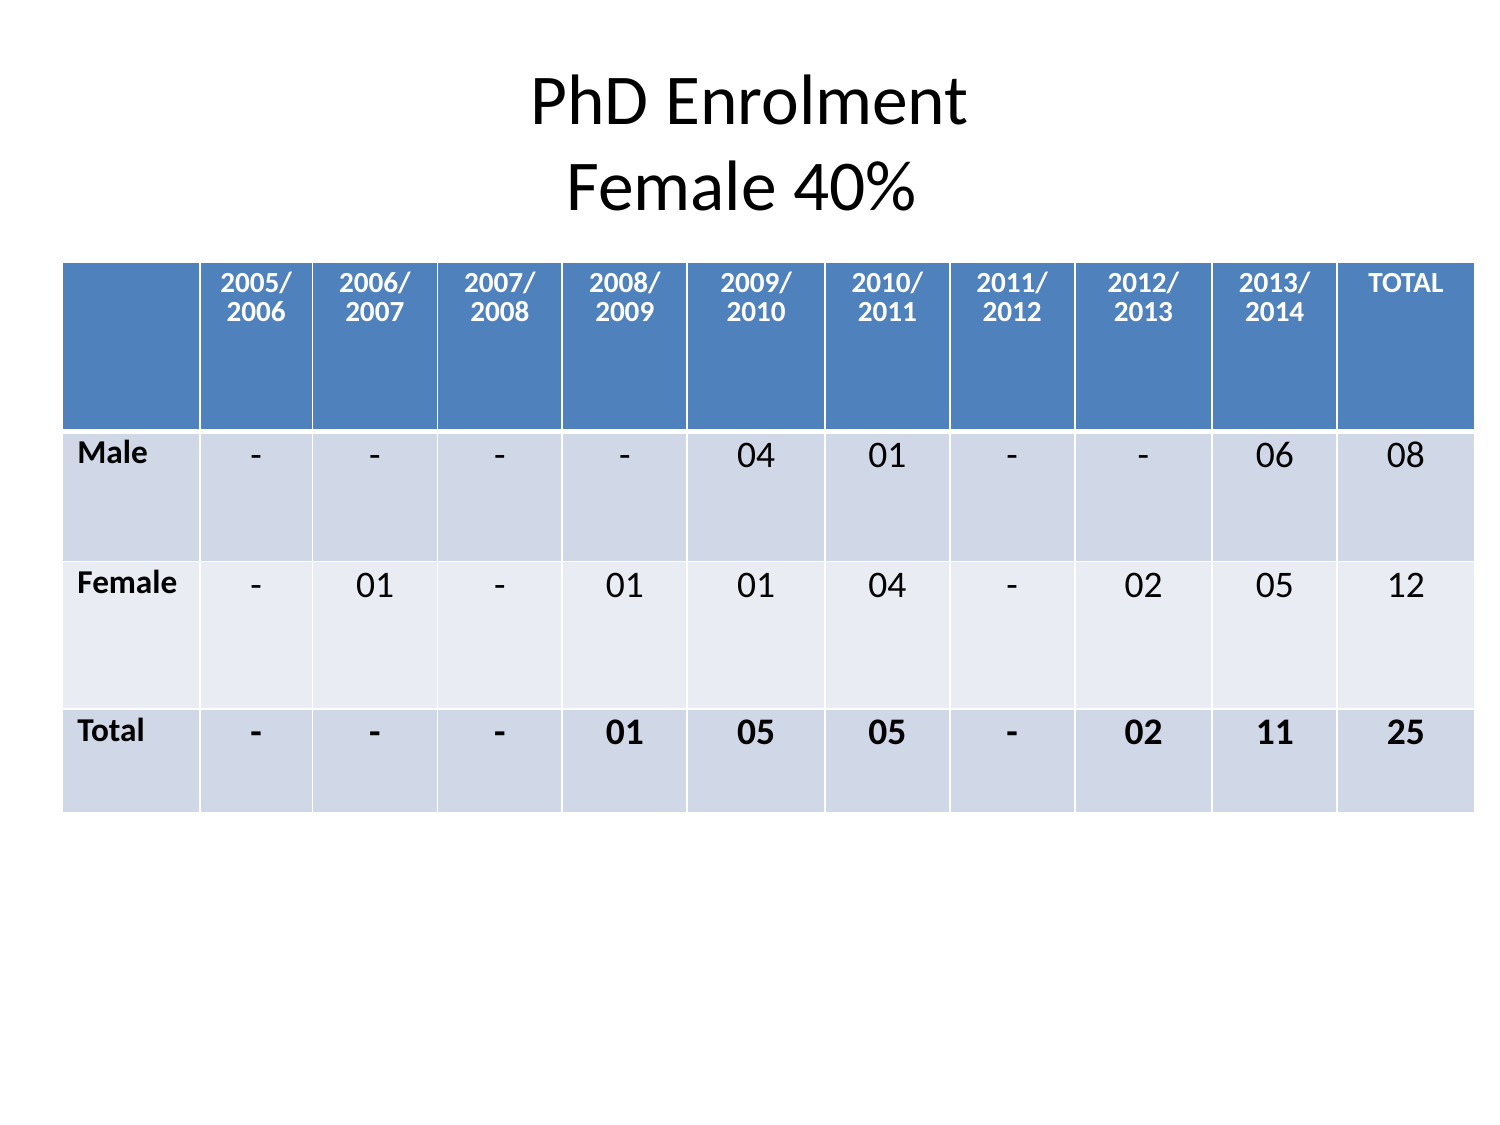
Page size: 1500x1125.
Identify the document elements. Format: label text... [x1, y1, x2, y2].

table_cell - [201, 434, 312, 561]
table_cell 02 [1076, 710, 1211, 812]
table_cell - [313, 710, 437, 812]
title PhD Enrolment Female 40% [75, 45, 1425, 233]
table_header 2011/ 2012 [951, 263, 1074, 429]
table_cell - [951, 434, 1074, 561]
table_cell 01 [563, 562, 686, 708]
table_cell - [438, 562, 561, 708]
table_header 2005/ 2006 [201, 263, 312, 429]
table_cell - [438, 710, 561, 812]
table_cell 06 [1213, 434, 1336, 561]
table_cell Total [63, 710, 199, 812]
table_header 2006/ 2007 [313, 263, 437, 429]
table_cell - [563, 434, 686, 561]
table_cell 05 [1213, 562, 1336, 708]
table_cell 25 [1338, 710, 1474, 812]
table_cell - [951, 562, 1074, 708]
table_cell Female [63, 562, 199, 708]
table_cell - [313, 434, 437, 561]
table_cell - [951, 710, 1074, 812]
table_header 2012/ 2013 [1076, 263, 1211, 429]
table_header 2008/ 2009 [563, 263, 686, 429]
table_header 2009/ 2010 [688, 263, 824, 429]
table_cell 05 [688, 710, 824, 812]
table_cell 04 [688, 434, 824, 561]
table_header [63, 263, 199, 429]
table_cell 01 [688, 562, 824, 708]
table_cell - [1076, 434, 1211, 561]
table_cell - [438, 434, 561, 561]
table_cell 01 [313, 562, 437, 708]
table_cell 11 [1213, 710, 1336, 812]
table_cell - [201, 562, 312, 708]
table_cell Male [63, 434, 199, 561]
table_cell 01 [563, 710, 686, 812]
table_header TOTAL [1338, 263, 1474, 429]
table_cell 01 [826, 434, 949, 561]
table_cell 04 [826, 562, 949, 708]
table_cell 12 [1338, 562, 1474, 708]
table_cell 02 [1076, 562, 1211, 708]
table_cell - [201, 710, 312, 812]
table_cell 08 [1338, 434, 1474, 561]
table_header 2013/ 2014 [1213, 263, 1336, 429]
table_cell 05 [826, 710, 949, 812]
table_header 2007/ 2008 [438, 263, 561, 429]
table_header 2010/ 2011 [826, 263, 949, 429]
